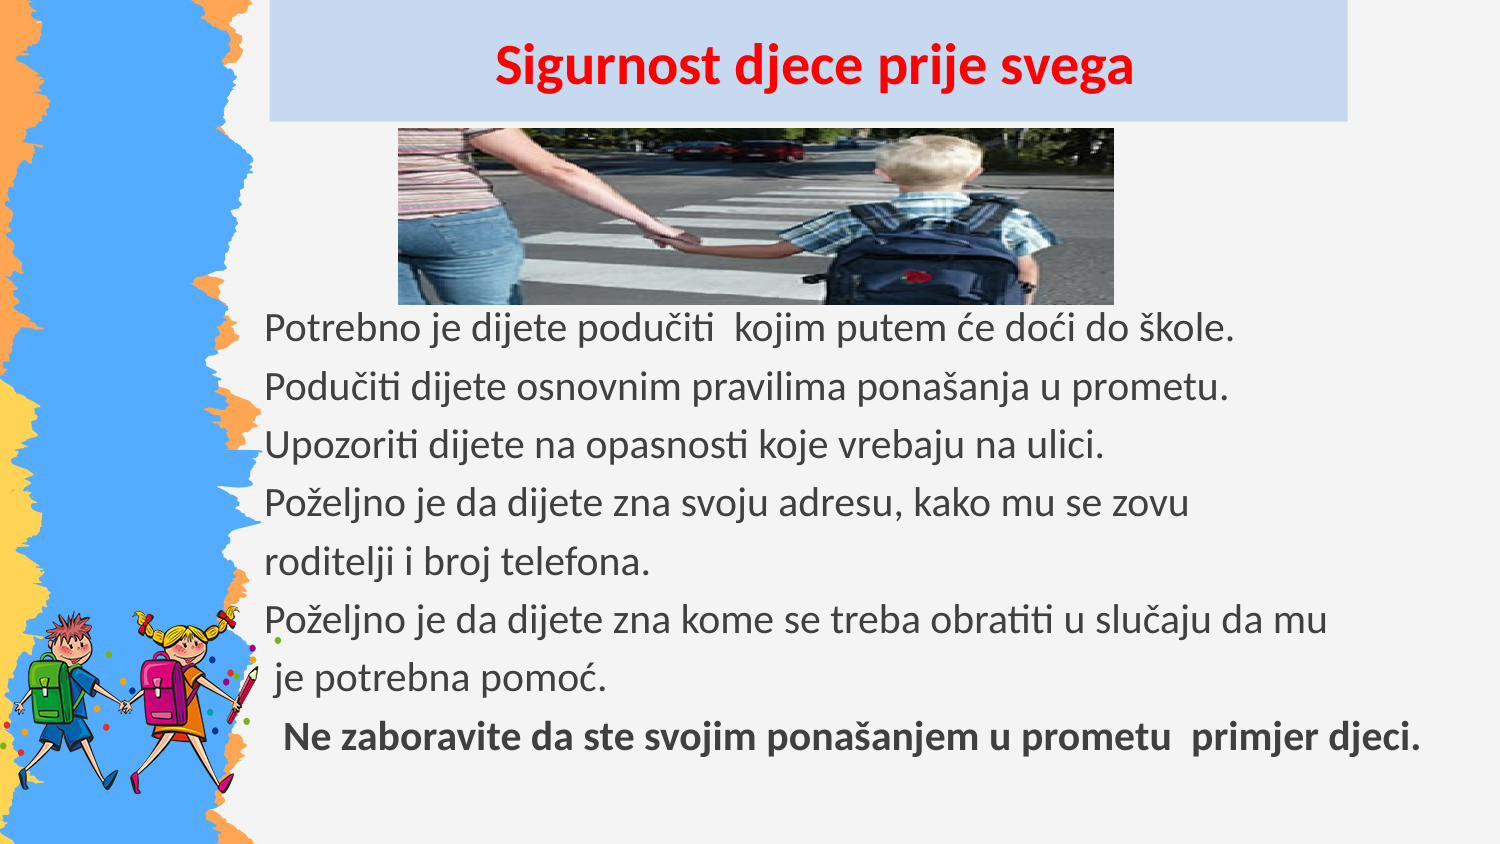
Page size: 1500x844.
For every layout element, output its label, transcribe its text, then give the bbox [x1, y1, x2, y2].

picture [0, 0, 1500, 844]
list Potrebno je dijete podučiti kojim putem će doći do škole. Podučiti dijete osnovnim pravilima ponašanja u prometu. Upozoriti dijete na opasnosti koje vrebaju na ulici. Poželjno je da dijete zna svoju adresu, kako mu se zovu roditelji i broj telefona. Poželjno je da dijete zna kome se treba obratiti u slučaju da mu je potrebna pomoć. Ne zaboravite da ste svojim ponašanjem u prometu primjer djeci. [199, 234, 1461, 765]
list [398, 128, 1114, 305]
title Sigurnost djece prije svega [269, 0, 1348, 122]
